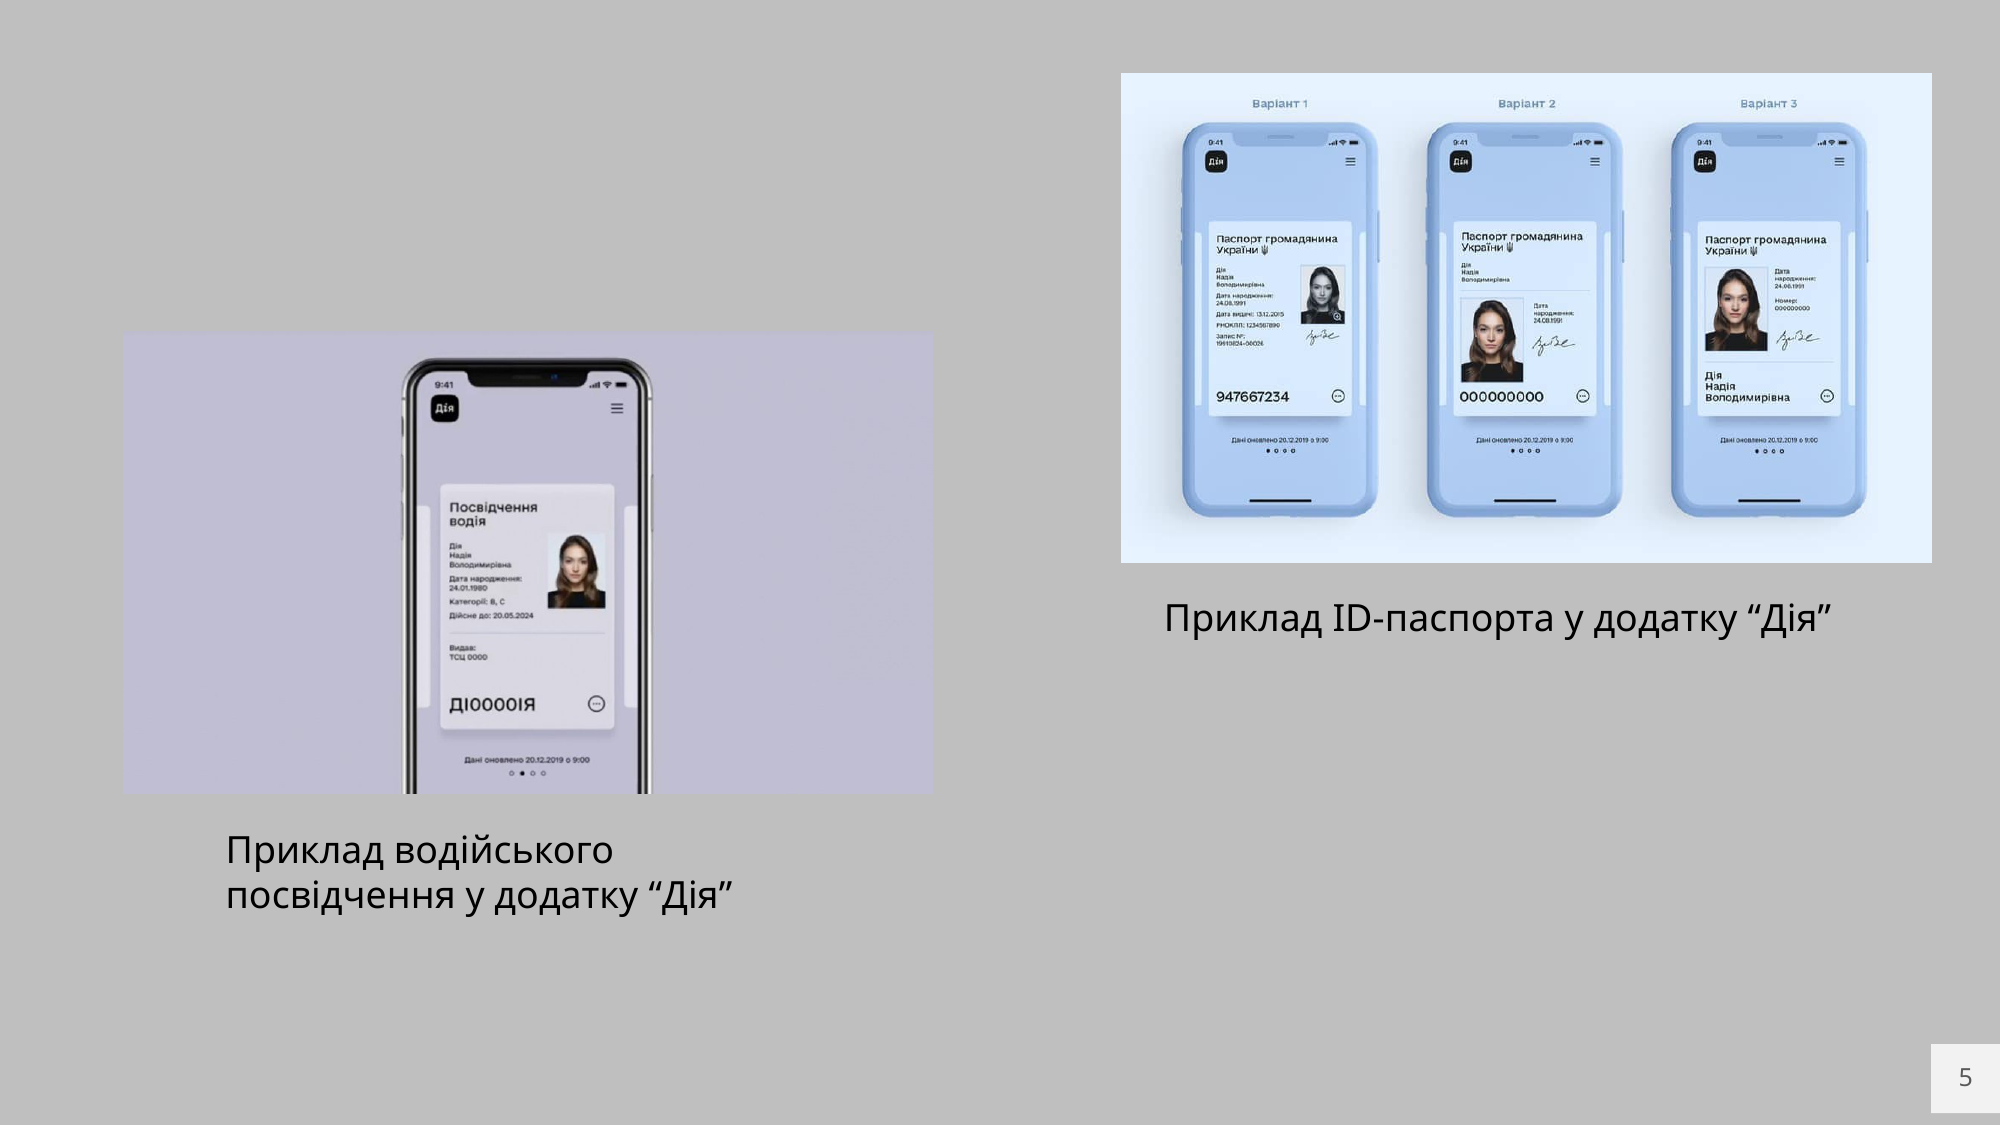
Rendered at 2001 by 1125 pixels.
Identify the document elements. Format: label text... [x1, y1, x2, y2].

text_box Приклад ID-паспорта у додатку “Дія” [1149, 586, 1847, 647]
text_box Приклад водійського посвідчення у додатку “Дія” [210, 818, 845, 924]
picture [1121, 73, 1932, 563]
picture [123, 331, 933, 794]
slide_number 5 [1931, 1044, 2000, 1114]
